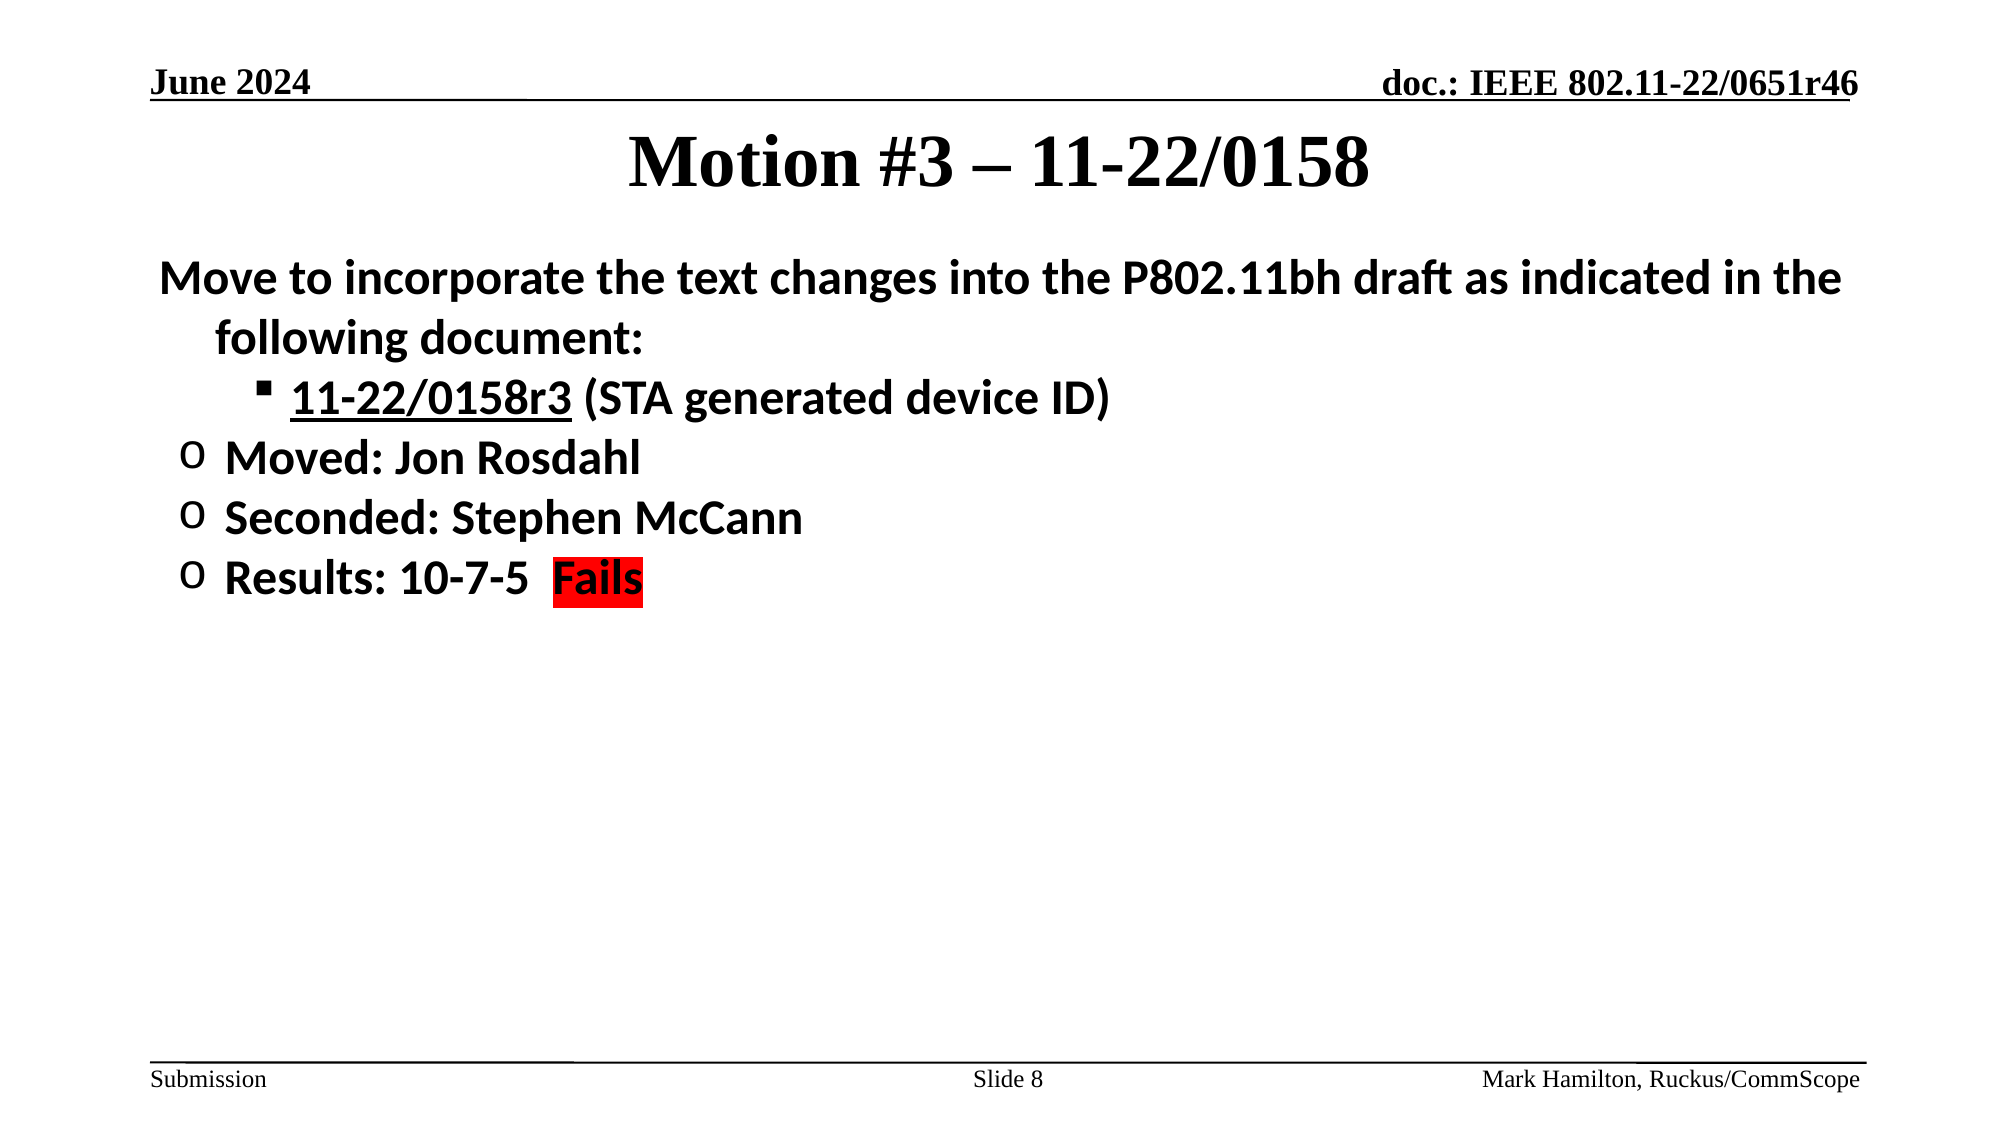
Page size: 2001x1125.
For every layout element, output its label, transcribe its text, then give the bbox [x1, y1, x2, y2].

title Motion #3 – 11-22/0158 [149, 112, 1850, 201]
slide_number Slide 8 [950, 1061, 1067, 1123]
list Move to incorporate the text changes into the P802.11bh draft as indicated in the following document: 11-22/0158r3 (STA generated device ID) Moved: Jon Rosdahl Seconded: Stephen McCann Results: 10-7-5 Fails [87, 237, 1926, 1063]
